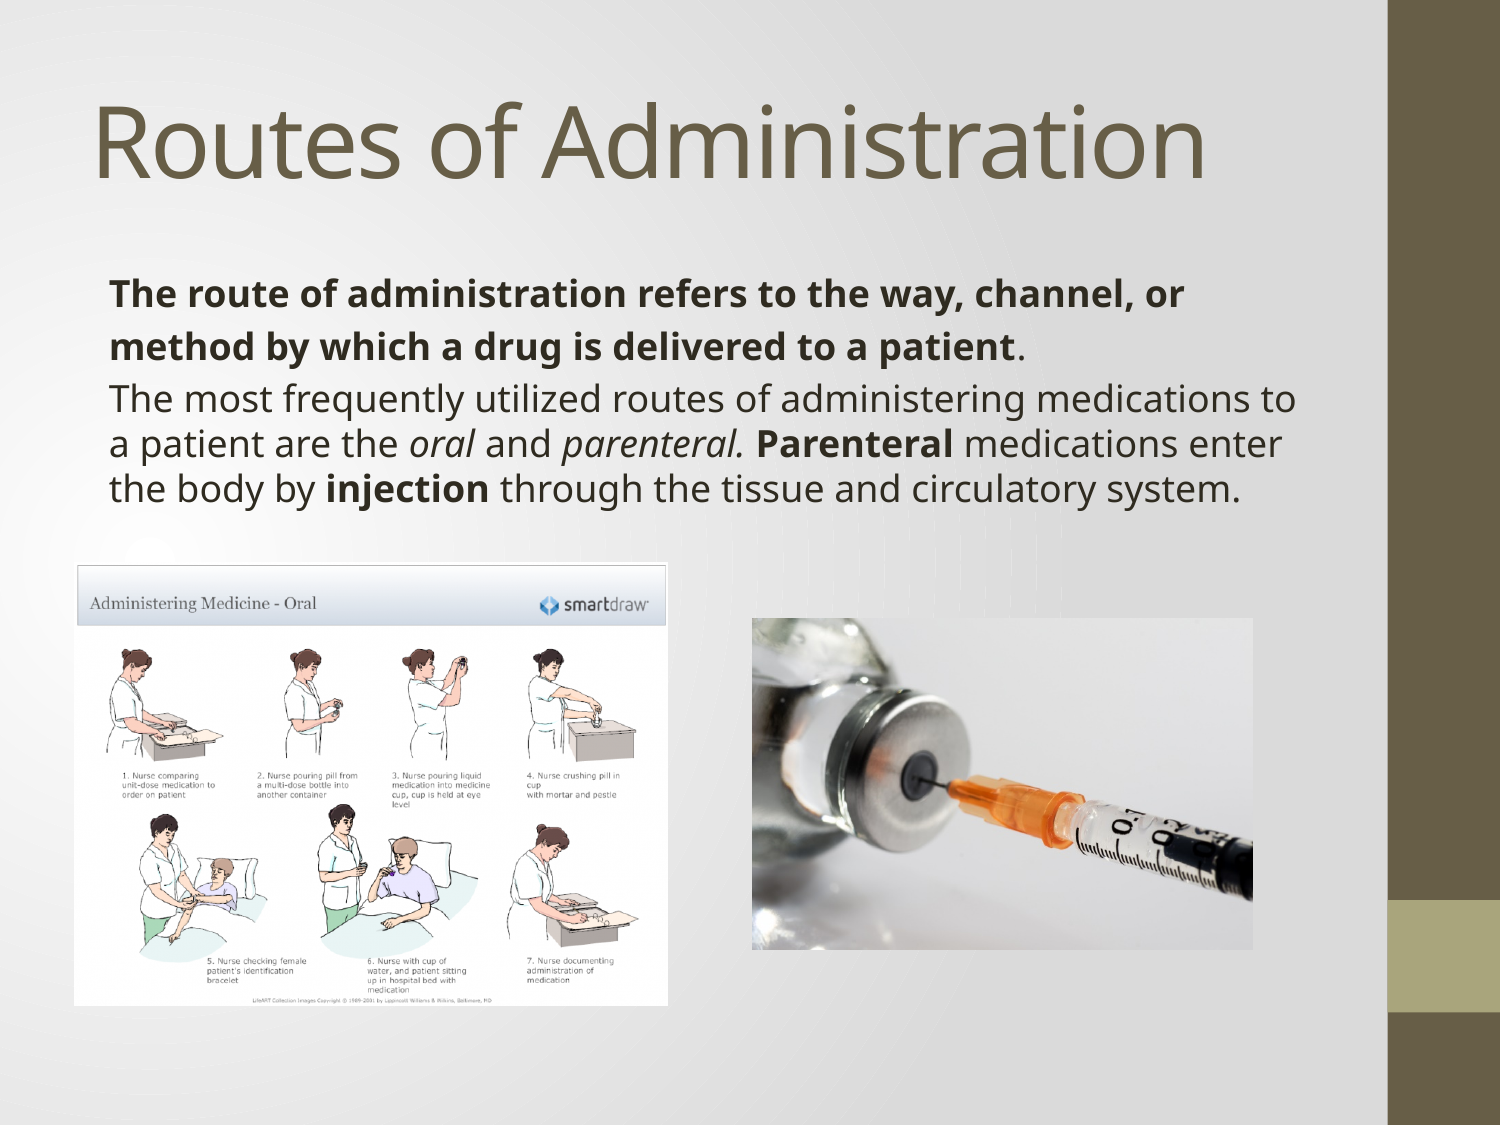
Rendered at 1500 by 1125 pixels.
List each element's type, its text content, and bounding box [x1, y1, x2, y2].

list The route of administration refers to the way, channel, or method by which a drug is delivered to a patient. The most frequently utilized routes of administering medications to a patient are the oral and parenteral. Parenteral medications enter the body by injection through the tissue and circulatory system. [75, 262, 1325, 1050]
picture [74, 561, 669, 1007]
picture [752, 618, 1254, 951]
title Routes of Administration [75, 45, 1325, 233]
